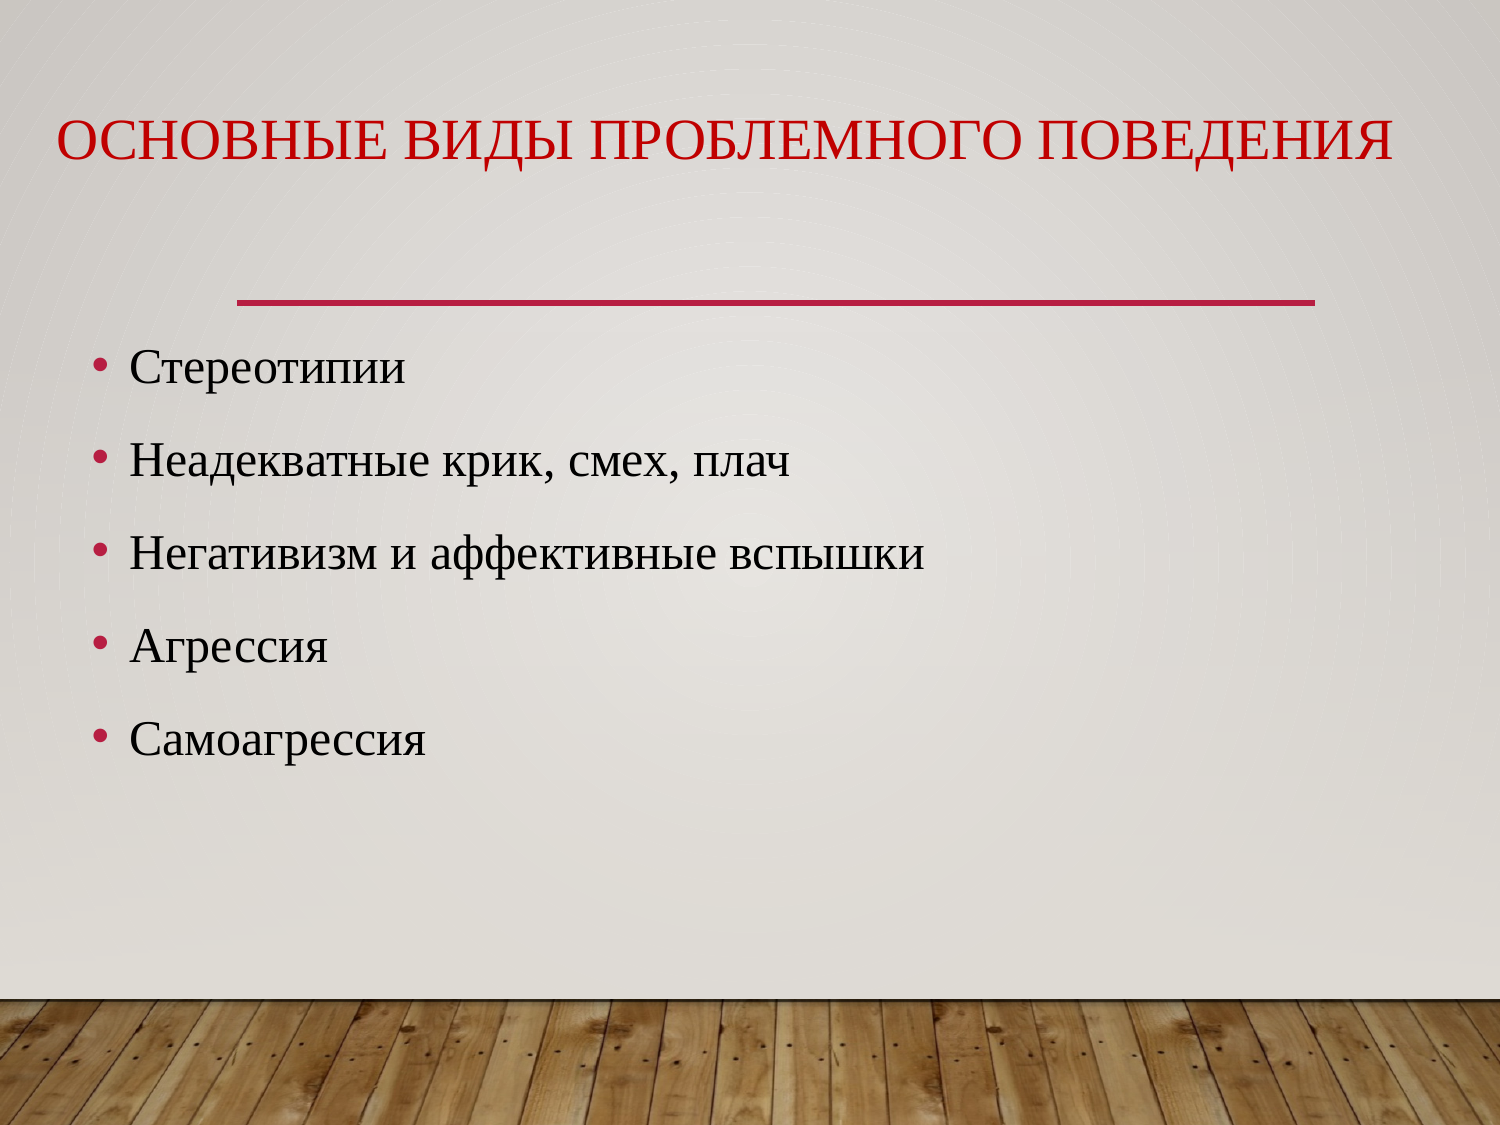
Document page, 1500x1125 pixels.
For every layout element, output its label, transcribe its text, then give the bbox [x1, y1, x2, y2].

picture [0, 999, 1500, 1125]
title Основные виды проблемного поведения [41, 101, 1410, 230]
list Стереотипии Неадекватные крик, смех, плач Негативизм и аффективные вспышки Агрессия Самоагрессия [76, 314, 1425, 1035]
